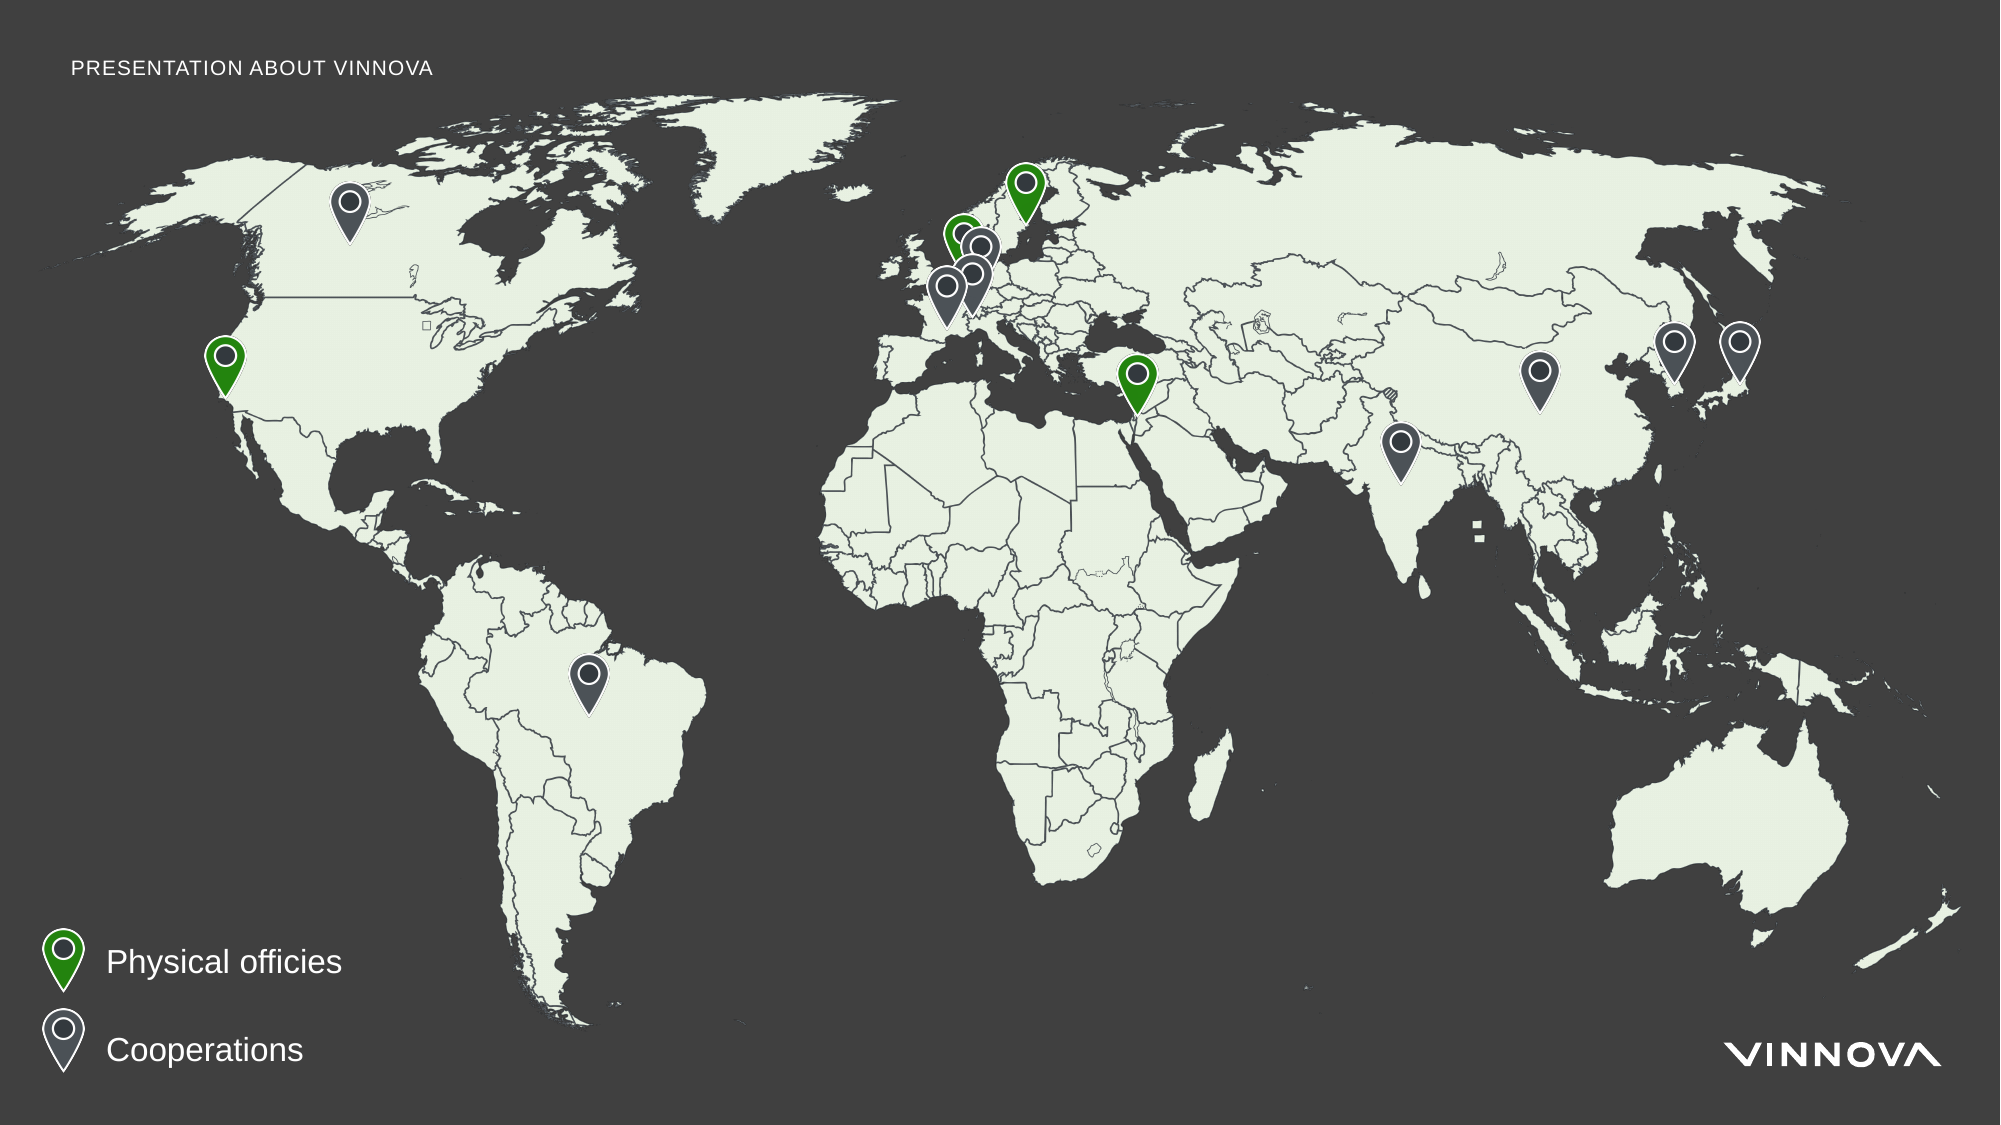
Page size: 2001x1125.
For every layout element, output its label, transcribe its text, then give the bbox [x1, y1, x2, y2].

text_box Cooperations [106, 1033, 351, 1087]
picture [38, 92, 1962, 1073]
